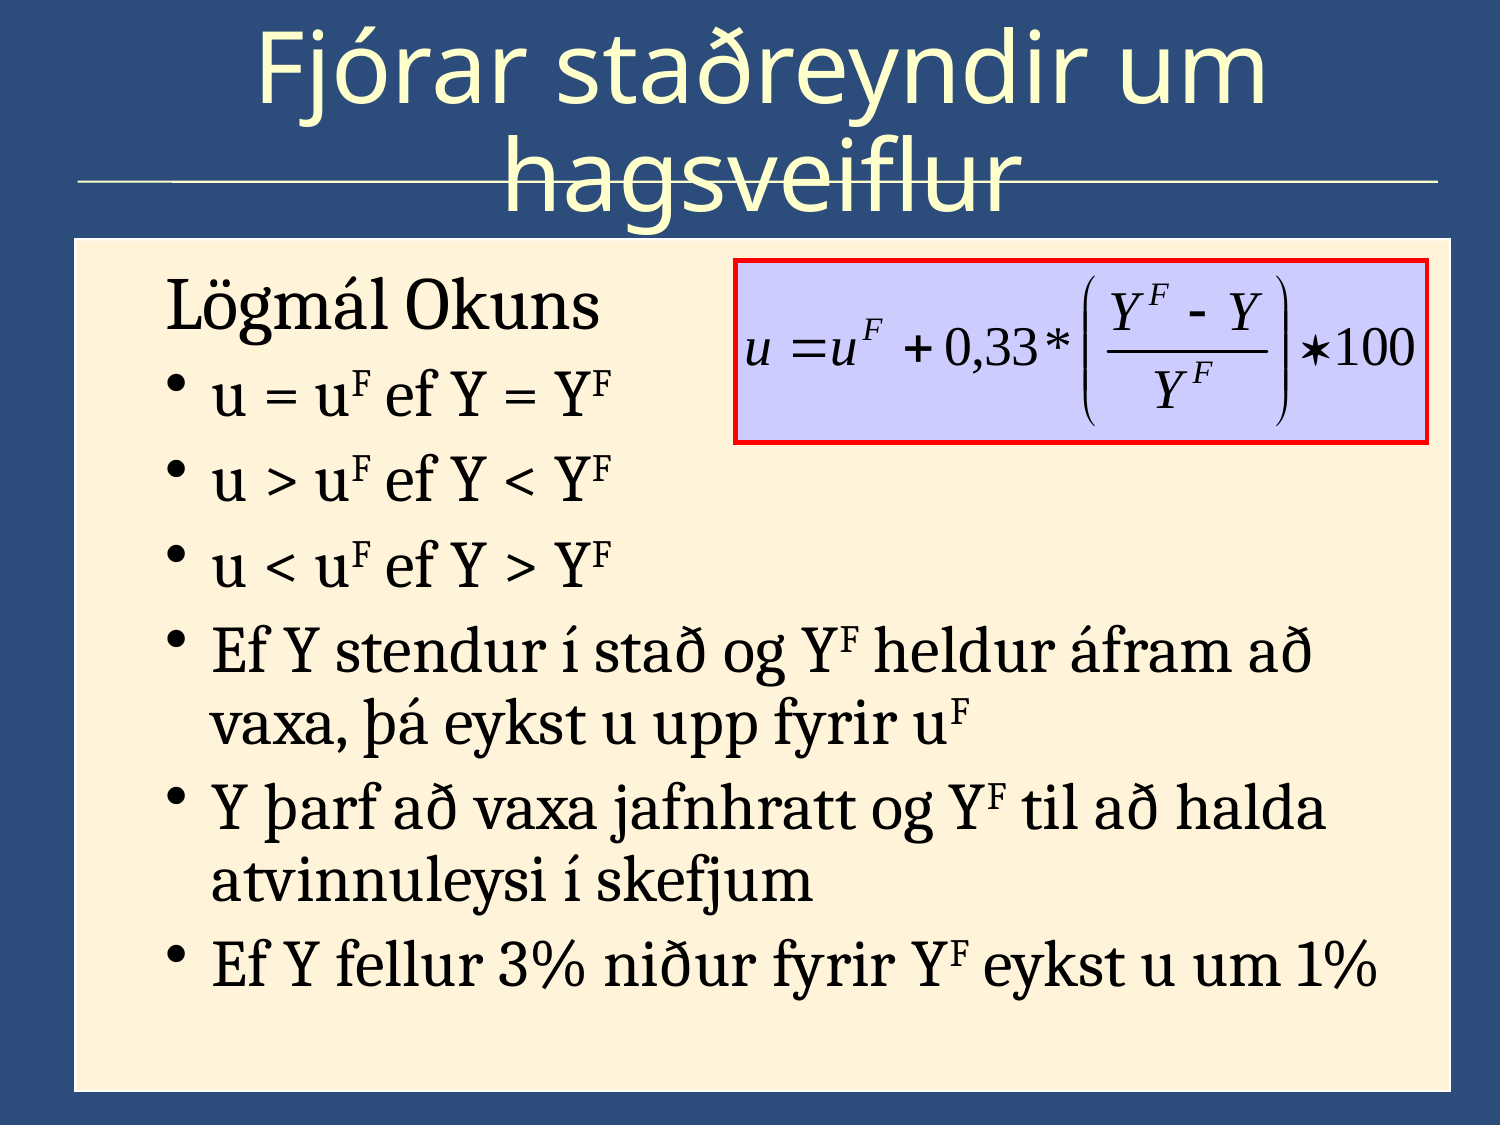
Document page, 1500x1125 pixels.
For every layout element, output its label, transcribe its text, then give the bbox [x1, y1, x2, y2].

title Fjórar staðreyndir um hagsveiflur [74, 24, 1451, 226]
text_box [737, 262, 1426, 441]
picture [74, 238, 1451, 1092]
list Lögmál Okuns u = uF ef Y = YF u > uF ef Y < YF u < uF ef Y > YF Ef Y stendur í stað og YF heldur áfram að vaxa, þá eykst u upp fyrir uF Y þarf að vaxa jafnhratt og YF til að halda atvinnuleysi í skefjum Ef Y fellur 3% niður fyrir YF eykst u um 1% [74, 257, 1450, 1083]
